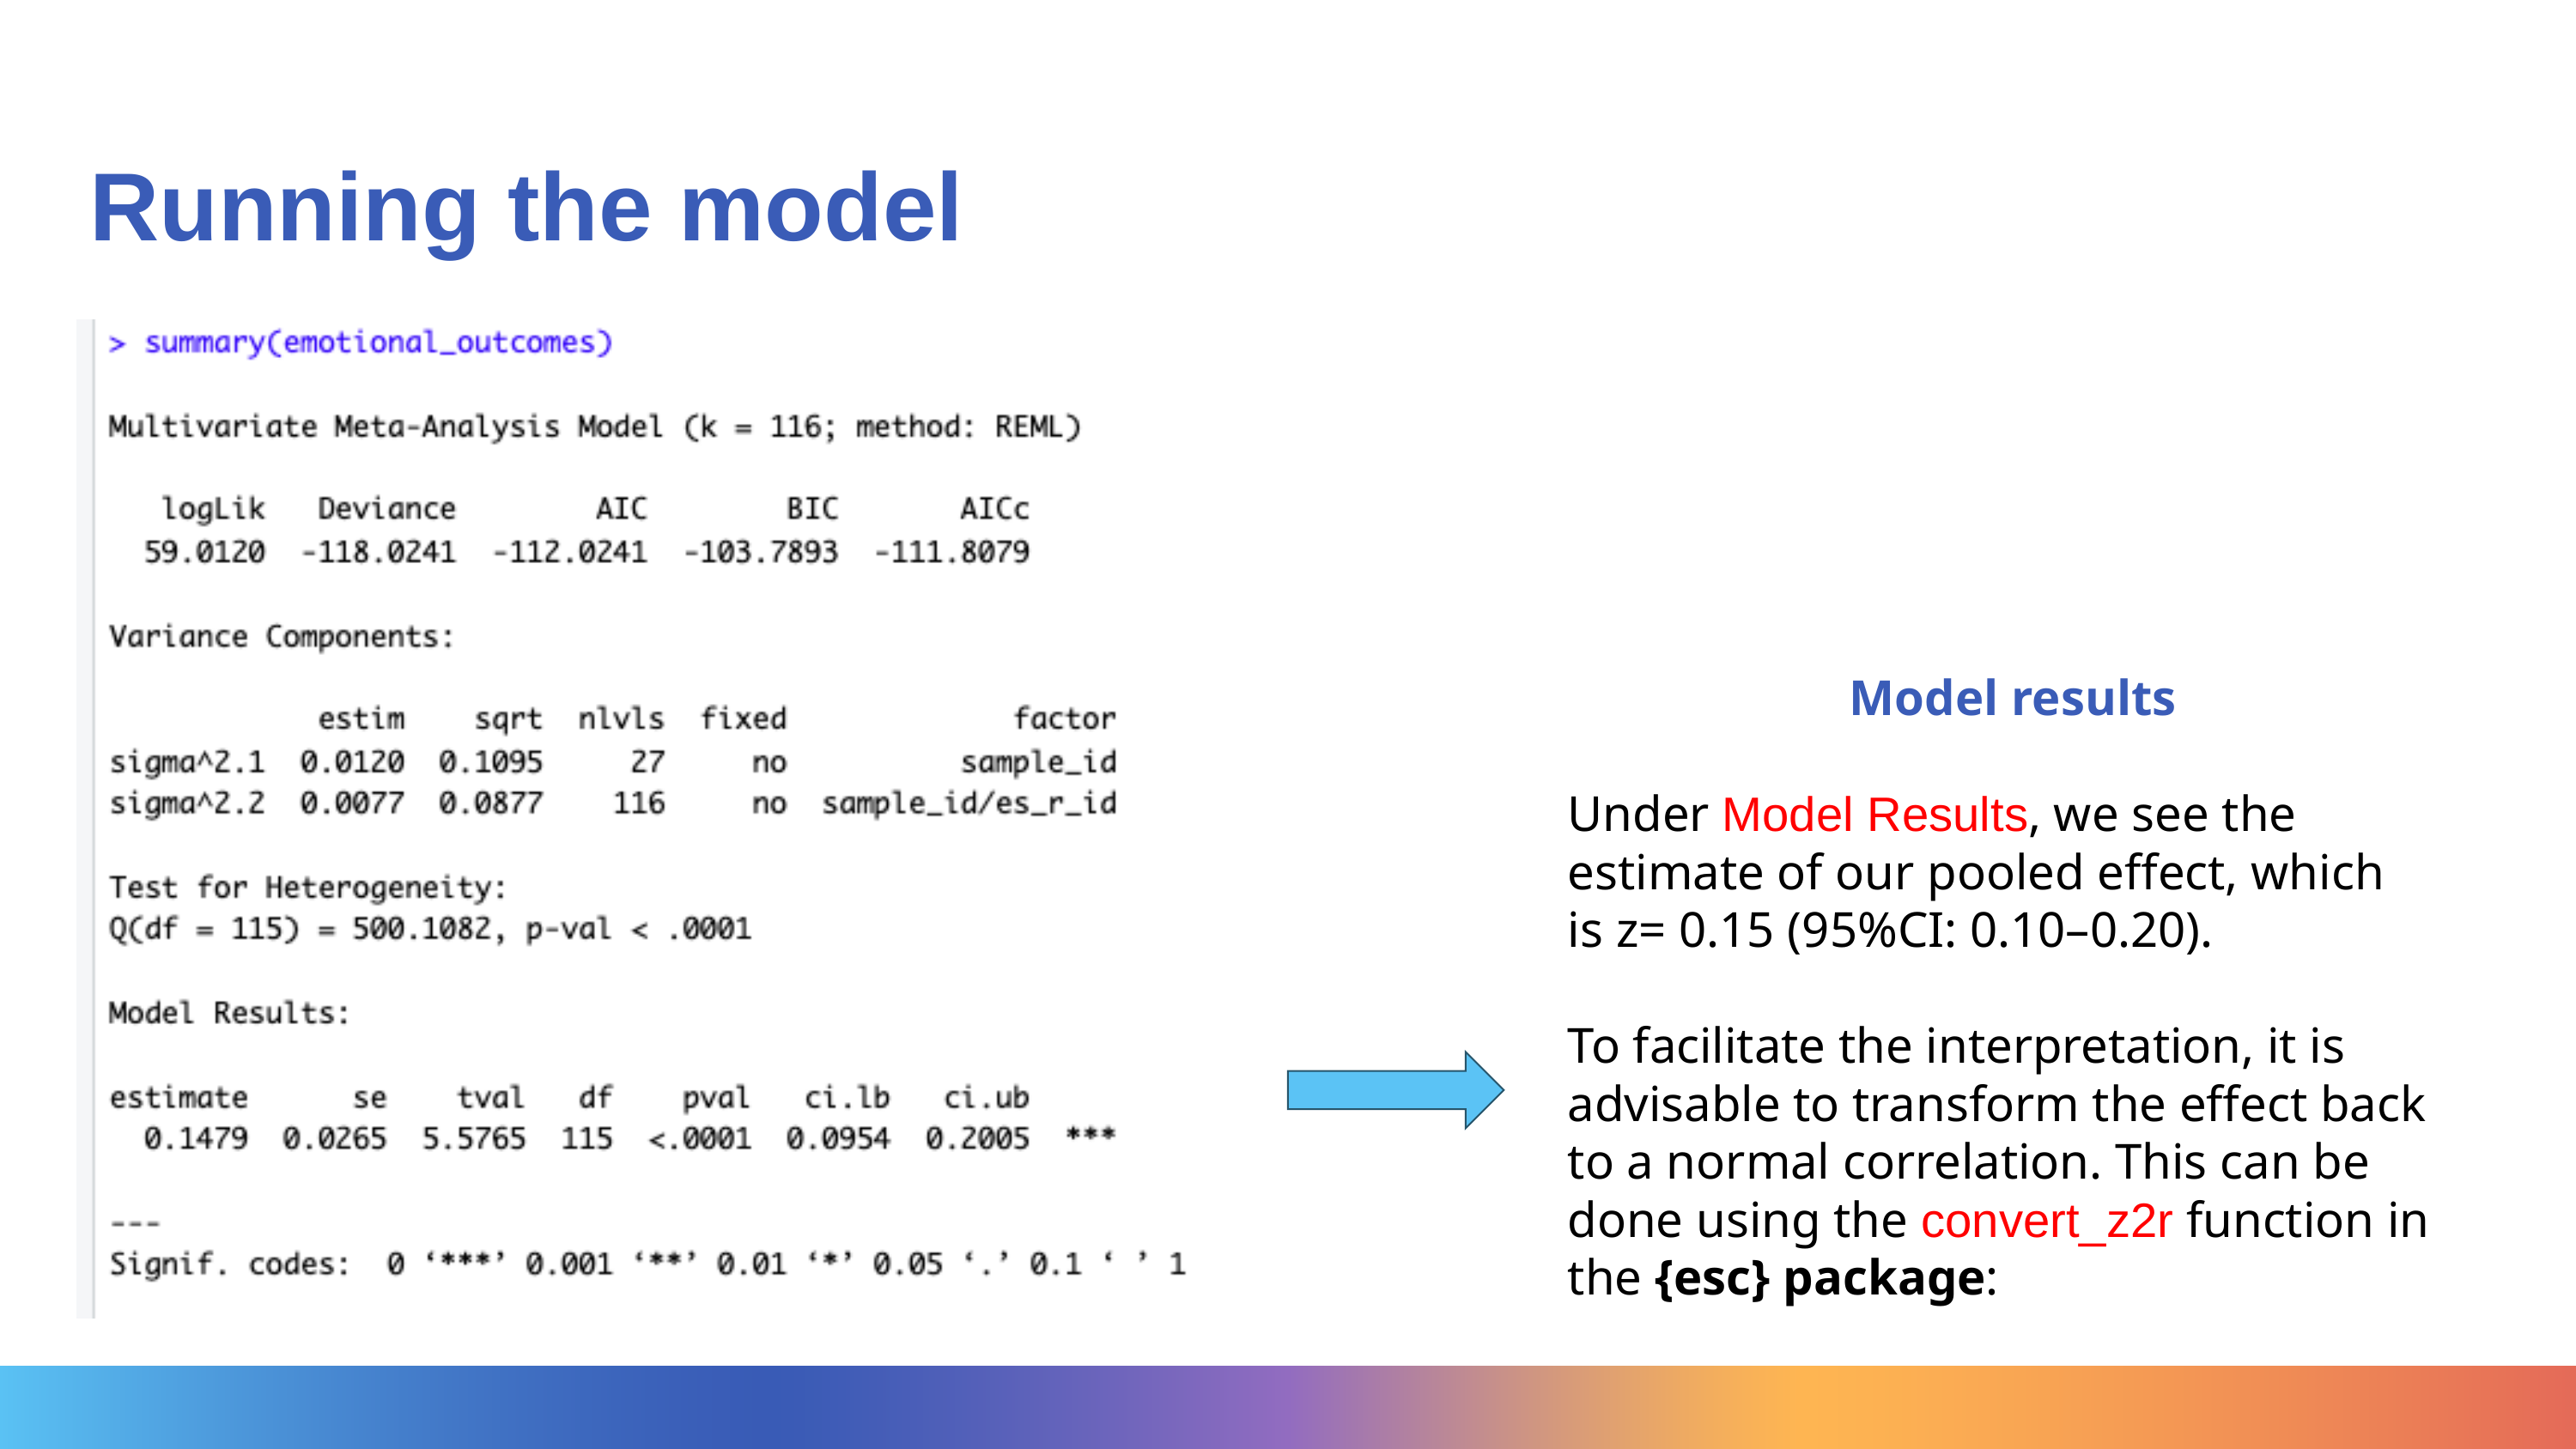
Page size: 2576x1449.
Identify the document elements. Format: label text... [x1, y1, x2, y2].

text_box Model results Under Model Results, we see the estimate of our pooled effect, which is z= 0.15 (95%CI: 0.10–0.20). To facilitate the interpretation, it is advisable to transform the effect back to a normal correlation. This can be done using the convert_z2r function in the {esc} package: [1554, 661, 2471, 1312]
picture [0, 1366, 2576, 1449]
text_box [1343, 1049, 1505, 1131]
picture [76, 319, 1343, 1319]
text_box Running the model [76, 99, 2167, 320]
